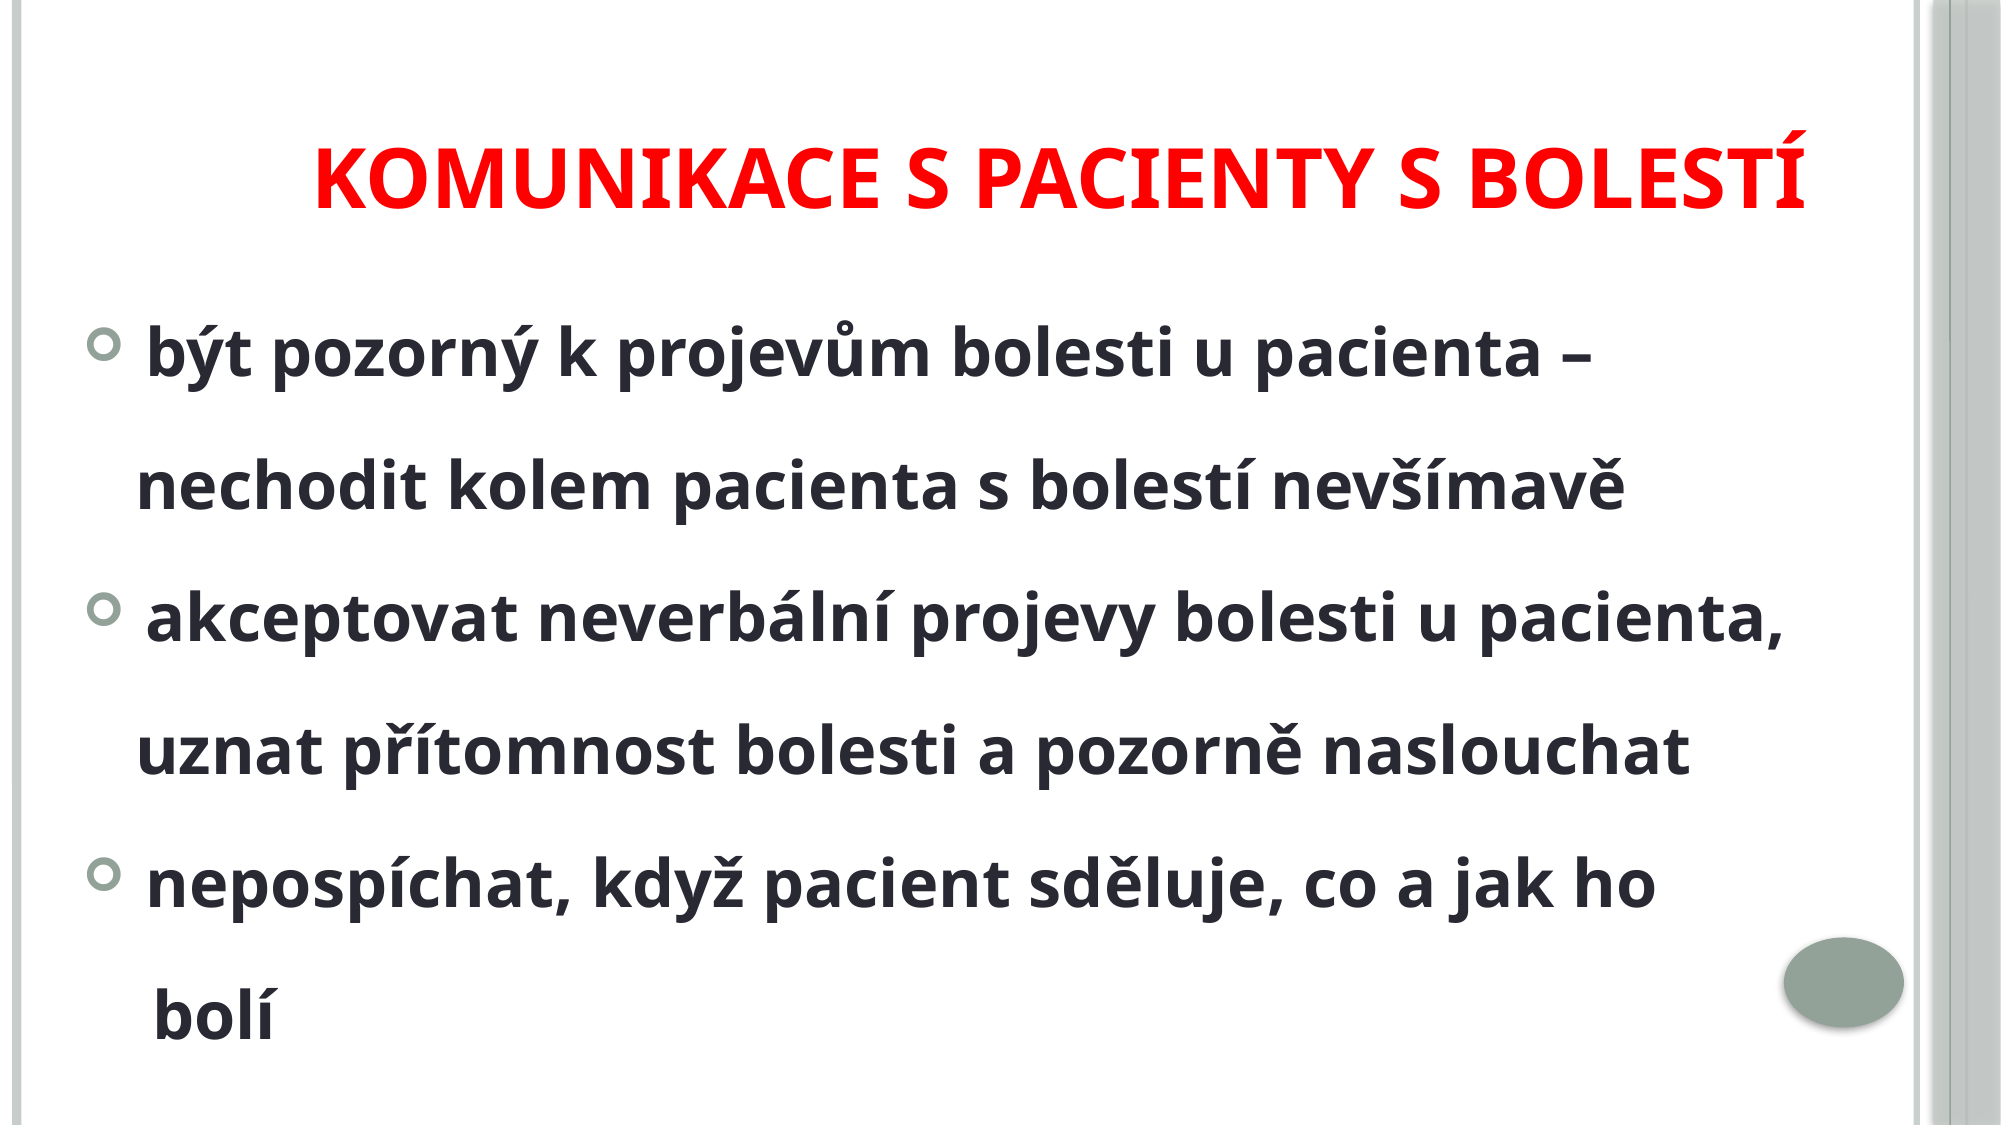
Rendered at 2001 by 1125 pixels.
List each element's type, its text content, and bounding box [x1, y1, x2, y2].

title KOMUNIKACE S PACIENTY S BOLESTÍ [296, 45, 1850, 233]
list být pozorný k projevům bolesti u pacienta – nechodit kolem pacienta s bolestí nevšímavě akceptovat neverbální projevy bolesti u pacienta, uznat přítomnost bolesti a pozorně naslouchat nepospíchat, když pacient sděluje, co a jak ho bolí [68, 262, 1808, 1125]
